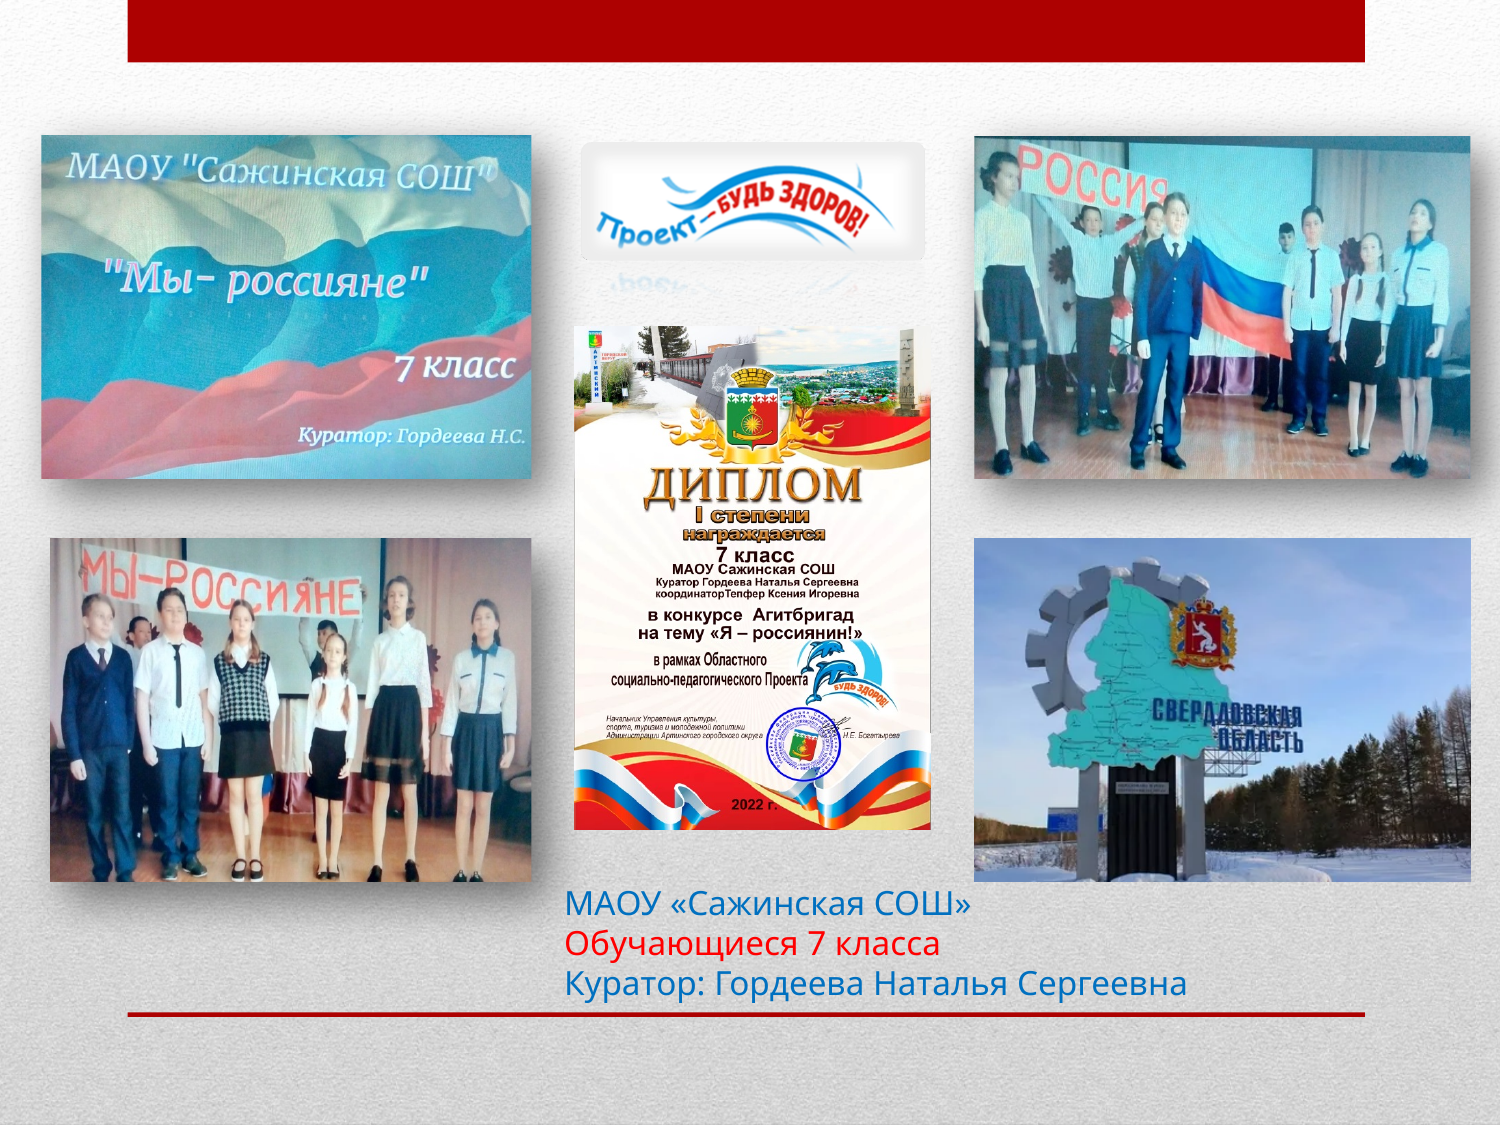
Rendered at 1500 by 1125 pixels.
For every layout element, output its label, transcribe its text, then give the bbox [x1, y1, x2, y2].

picture [40, 134, 533, 479]
picture [573, 142, 932, 831]
title МАОУ «Сажинская СОШ» Обучающиеся 7 класса Куратор: Гордеева Наталья Сергеевна [549, 891, 1258, 1010]
picture [973, 135, 1472, 479]
picture [49, 538, 533, 883]
picture [973, 538, 1472, 883]
